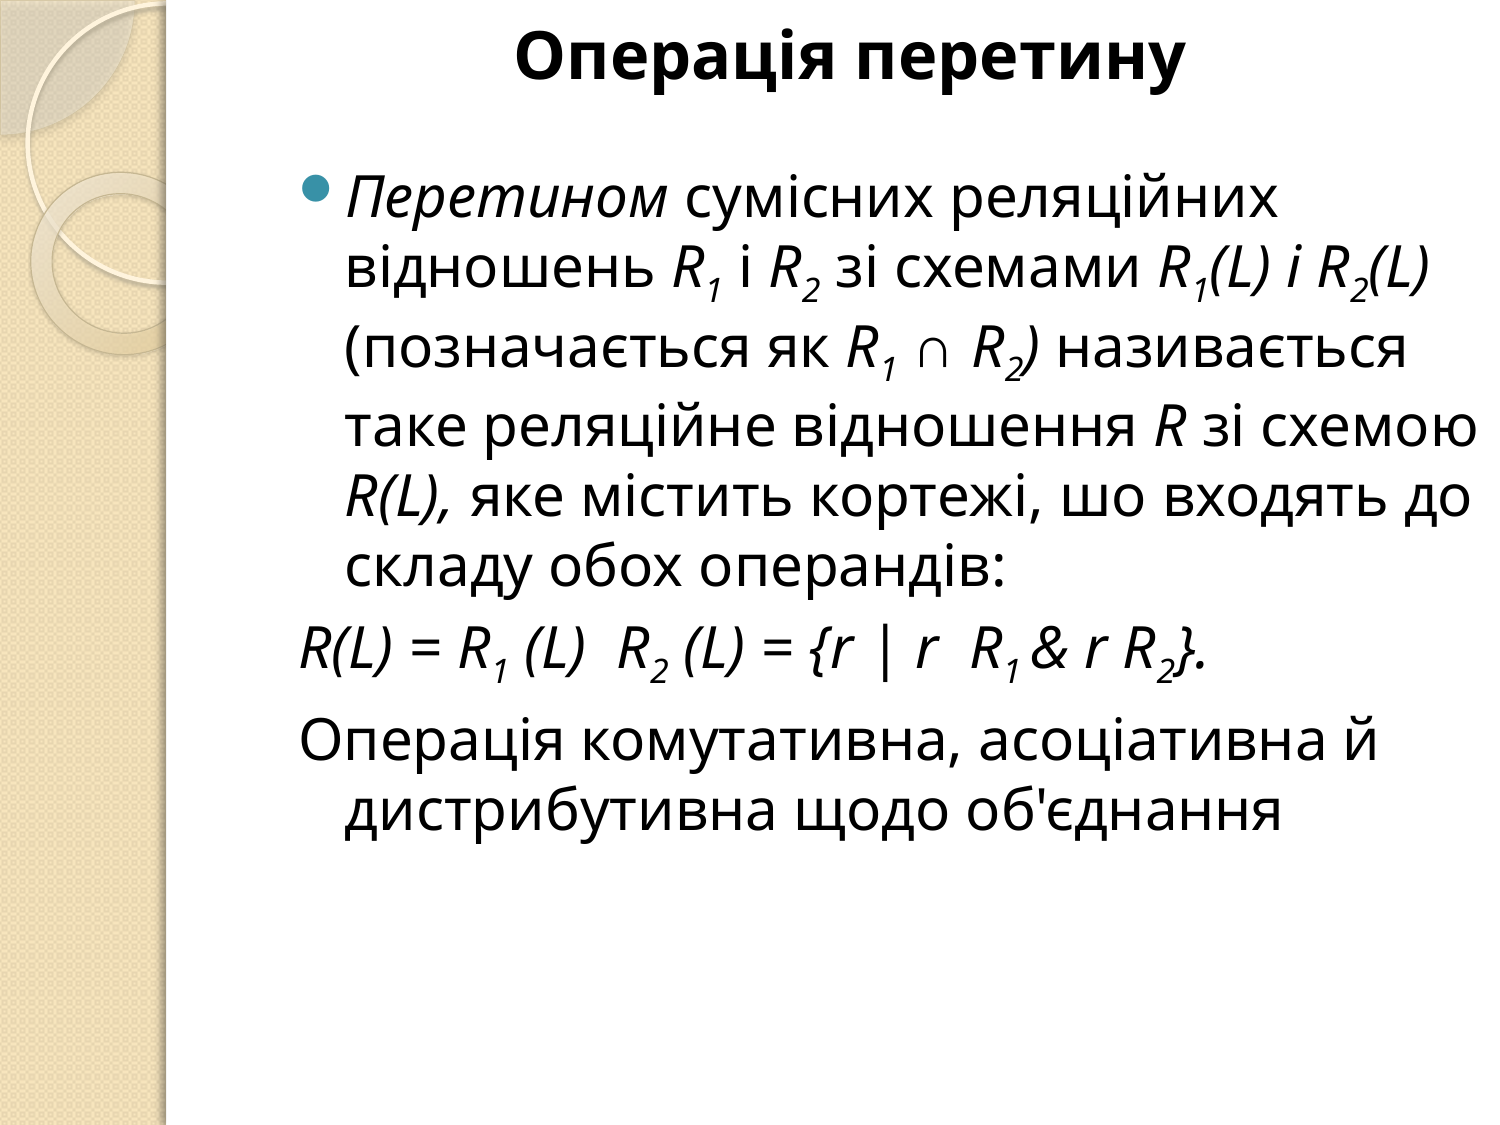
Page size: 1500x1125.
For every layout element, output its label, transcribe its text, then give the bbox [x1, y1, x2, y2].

list Перетином сумісних реляційних відношень R1 і R2 зі схемами R1(L) і R2(L) (позначається як R1 ∩ R2) називається таке реляційне відношення R зі схемою R(L), яке містить кортежі, шо входять до складу обох операндів: R(L) = R1 (L) R2 (L) = {r | r R1 & r R2}. Операція комутативна, асоціативна й дистрибутивна щодо об'єднання [270, 152, 1500, 940]
title Операція перетину [235, 45, 1466, 141]
